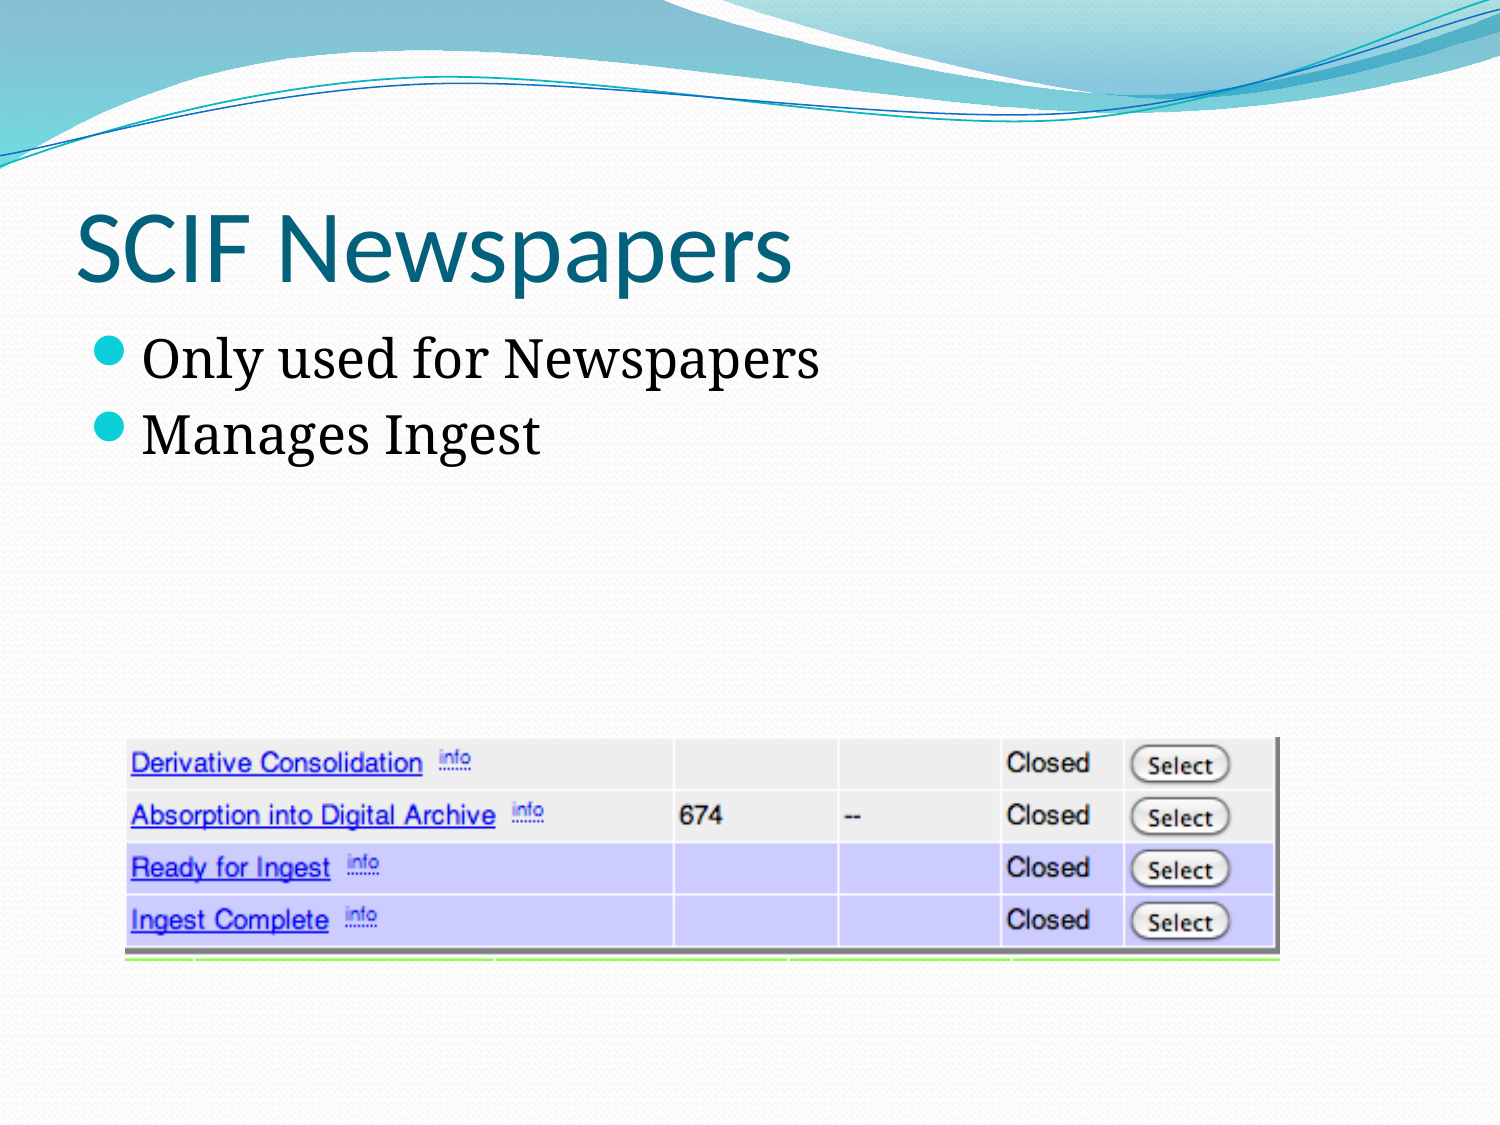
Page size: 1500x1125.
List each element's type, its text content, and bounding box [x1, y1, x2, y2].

picture [124, 737, 1280, 961]
title SCIF Newspapers [75, 115, 1425, 303]
list Only used for Newspapers Manages Ingest [75, 317, 1425, 1038]
